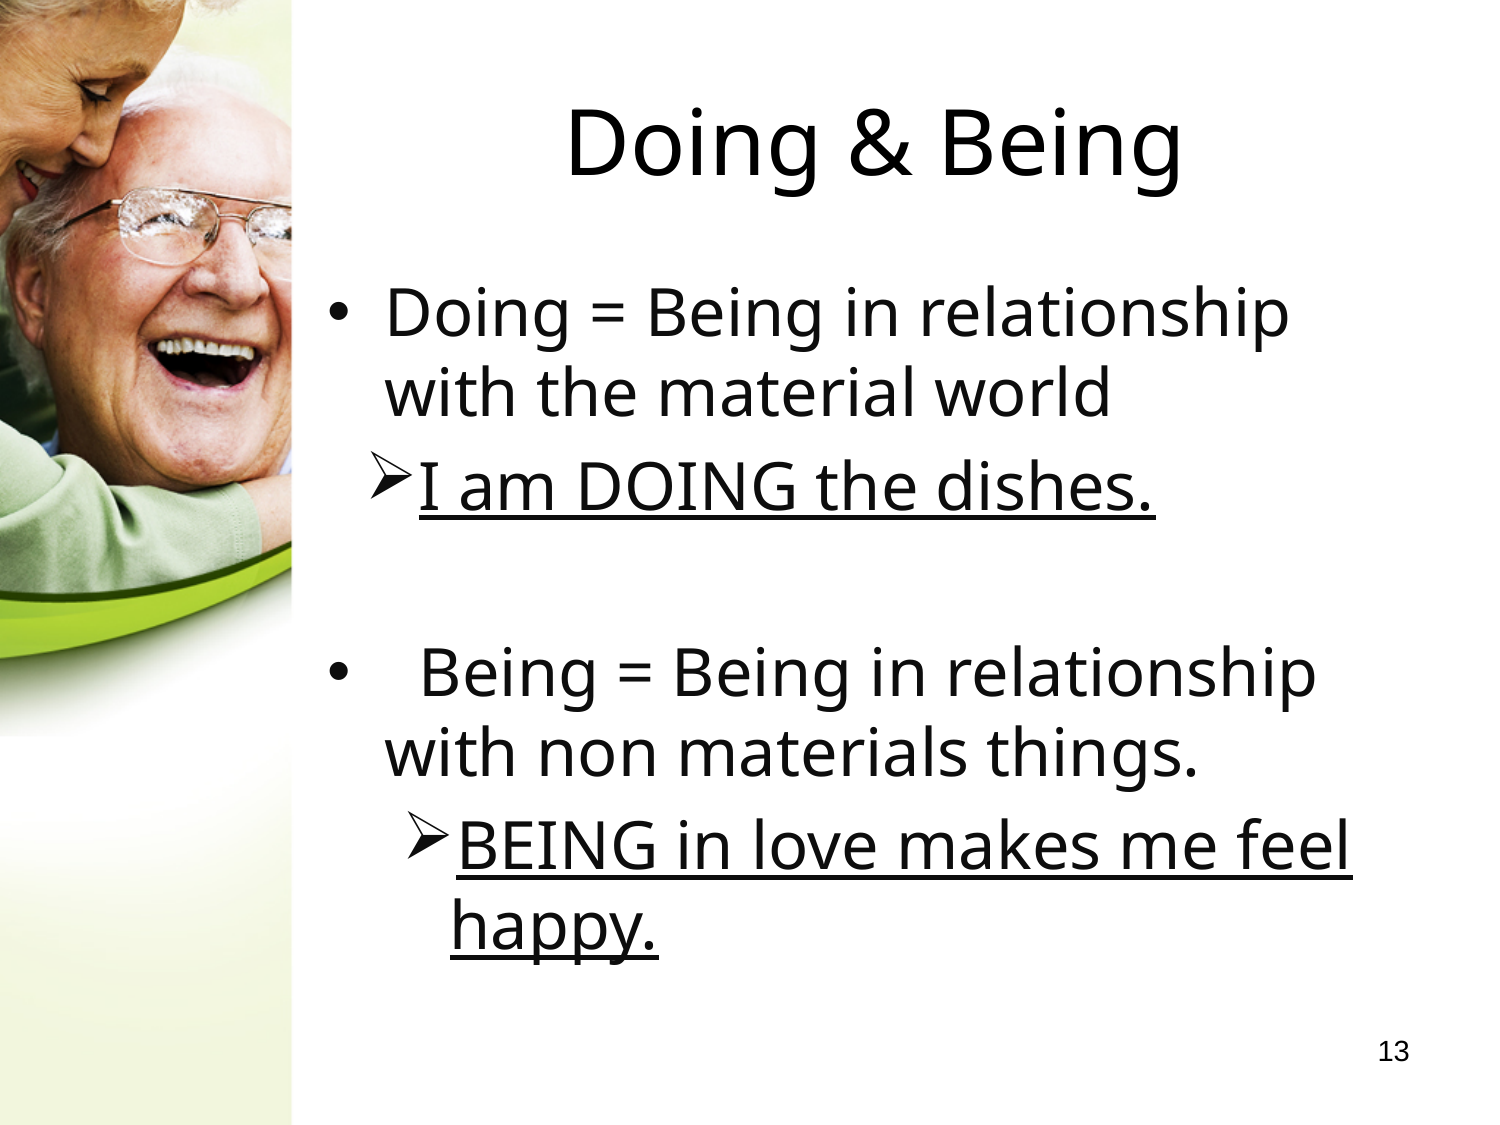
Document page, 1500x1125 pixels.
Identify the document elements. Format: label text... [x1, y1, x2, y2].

list Doing = Being in relationship with the material world I am DOING the dishes. Being = Being in relationship with non materials things. BEING in love makes me feel happy. [312, 262, 1425, 1005]
picture [0, 0, 1500, 1125]
title Doing & Being [324, 45, 1425, 233]
slide_number 13 [1074, 1024, 1425, 1103]
